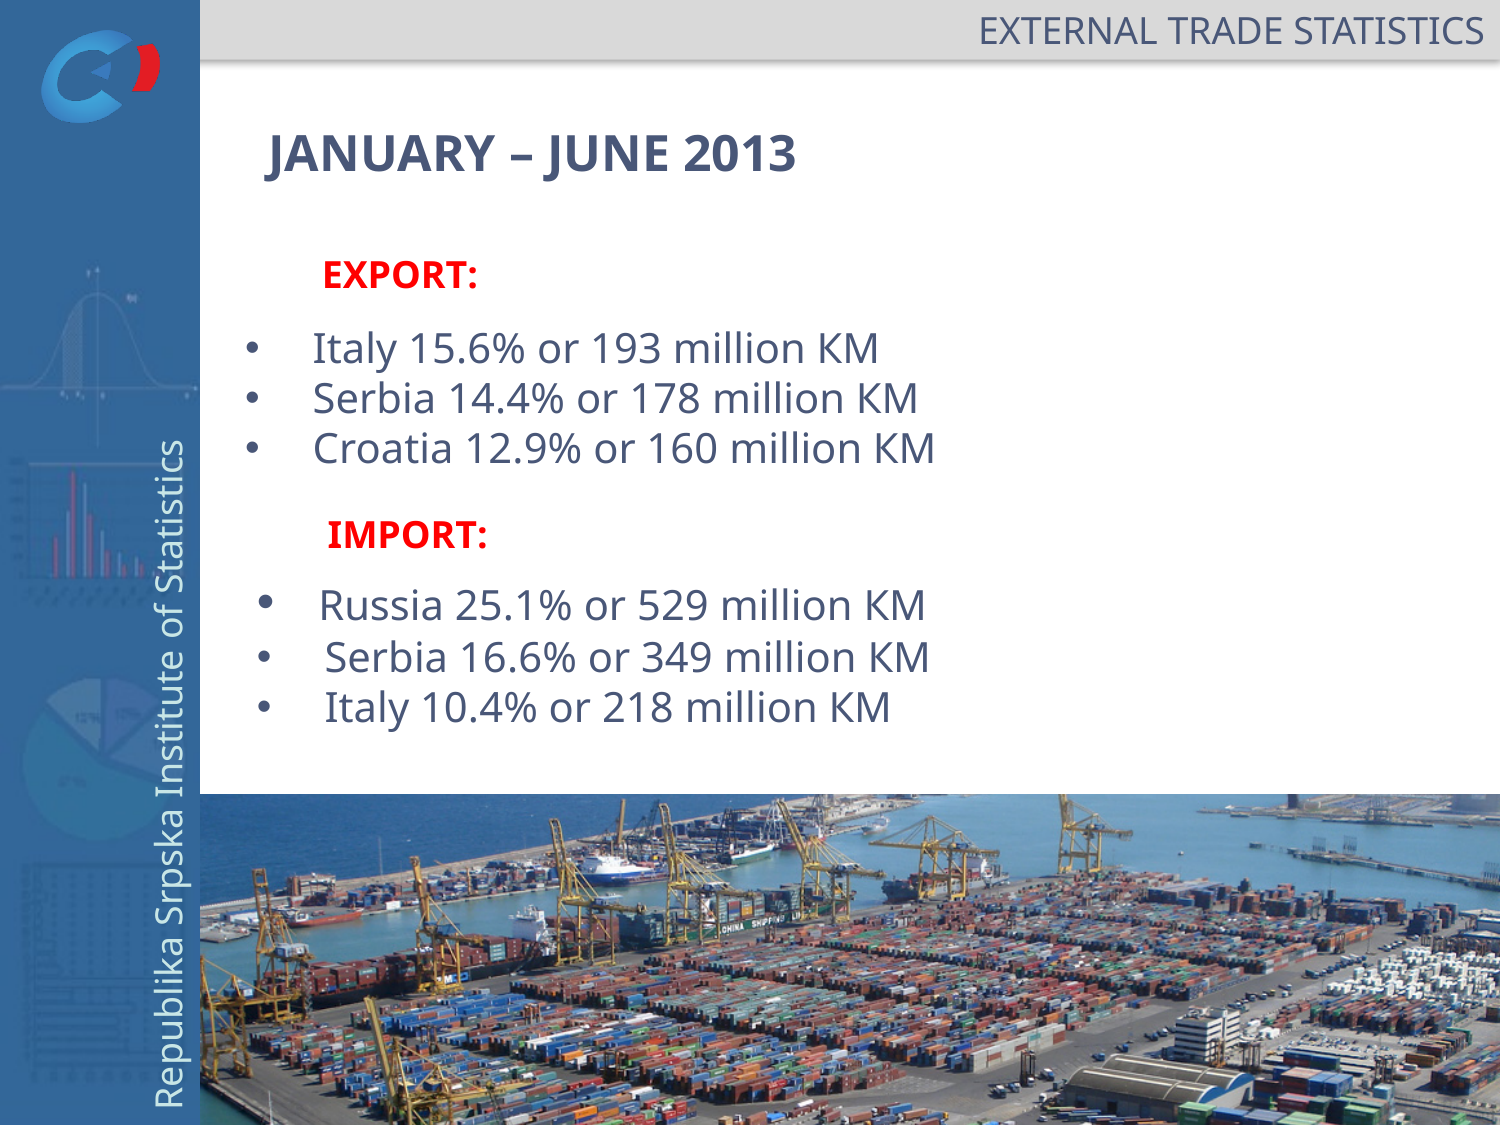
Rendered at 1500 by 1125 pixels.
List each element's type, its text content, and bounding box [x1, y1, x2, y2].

text_box JANUARY – JUNE 2013 [253, 113, 1140, 189]
picture [0, 0, 1500, 1125]
text_box Italy 15.6% or 193 million КМ Serbia 14.4% or 178 million КМ Croatia 12.9% or 160 million КМ [230, 314, 1459, 625]
text_box EXTERNAL TRADE STATISTICS [202, 1, 1500, 60]
text_box IMPORT: [312, 503, 550, 564]
text_box Russia 25.1% or 529 million КМ Serbia 16.6% or 349 million КМ Italy 10.4% or 218 million КМ [242, 503, 1471, 793]
text_box EXPORT: [307, 243, 494, 304]
